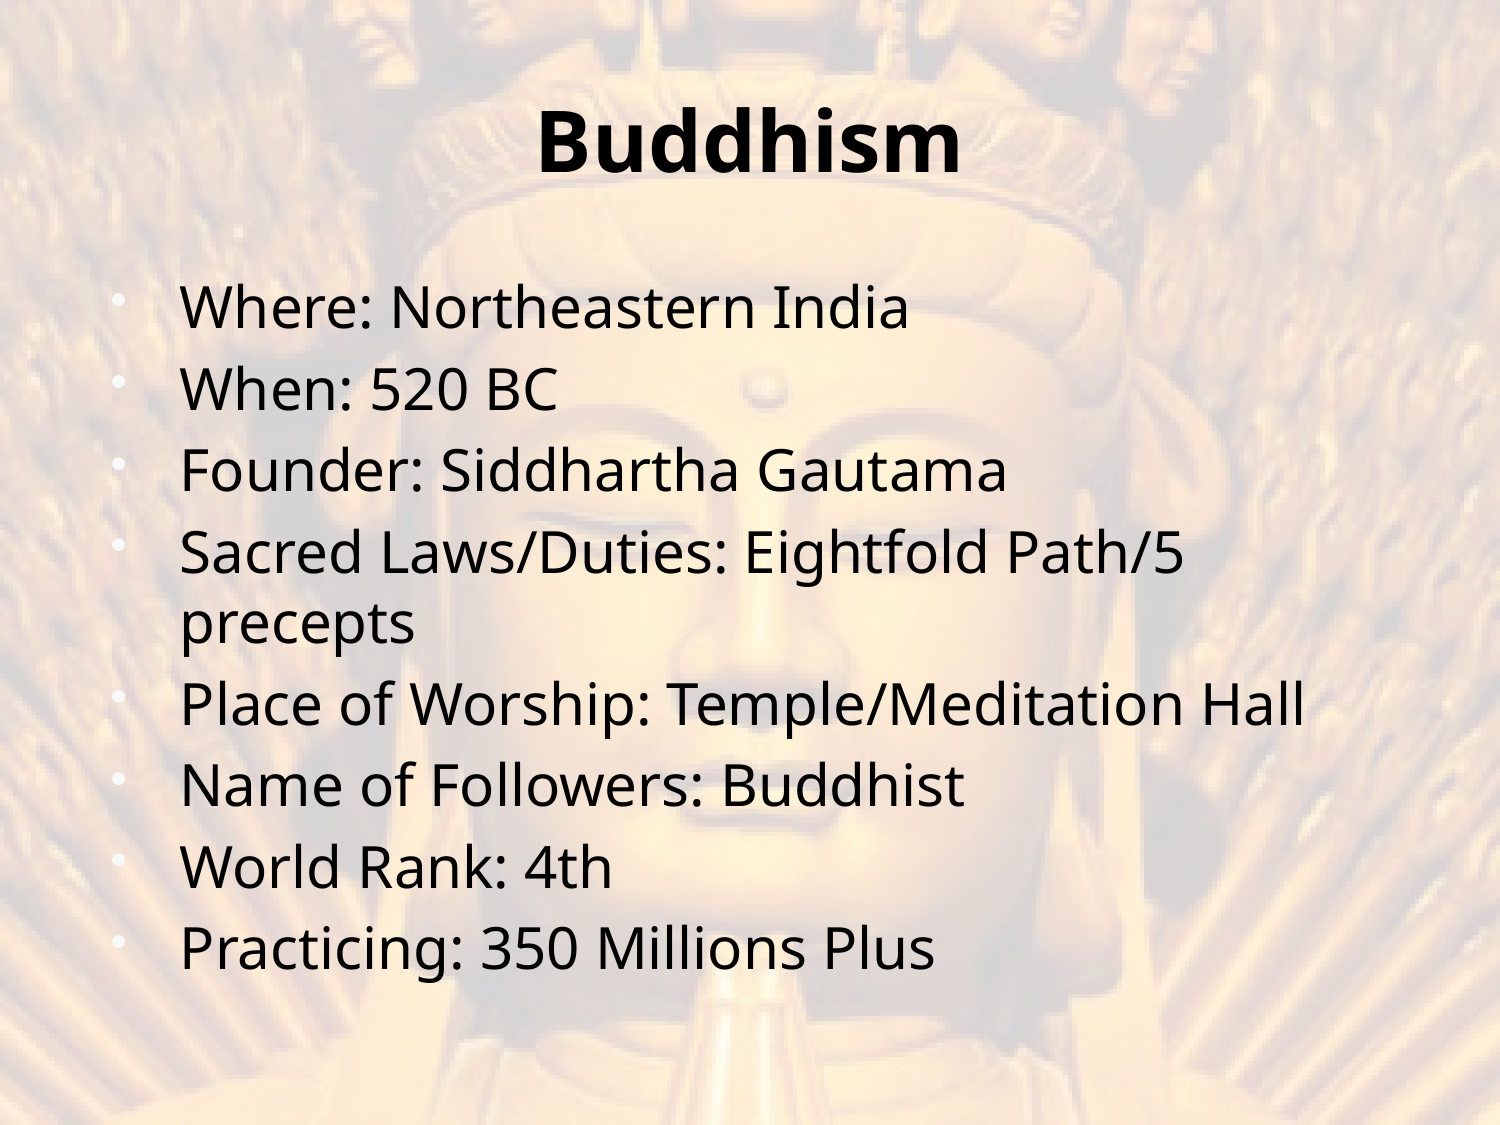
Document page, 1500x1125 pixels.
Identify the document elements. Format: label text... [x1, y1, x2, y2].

title Buddhism [75, 45, 1425, 233]
list Where: Northeastern India When: 520 BC Founder: Siddhartha Gautama Sacred Laws/Duties: Eightfold Path/5 precepts Place of Worship: Temple/Meditation Hall Name of Followers: Buddhist World Rank: 4th Practicing: 350 Millions Plus [75, 262, 1425, 1035]
